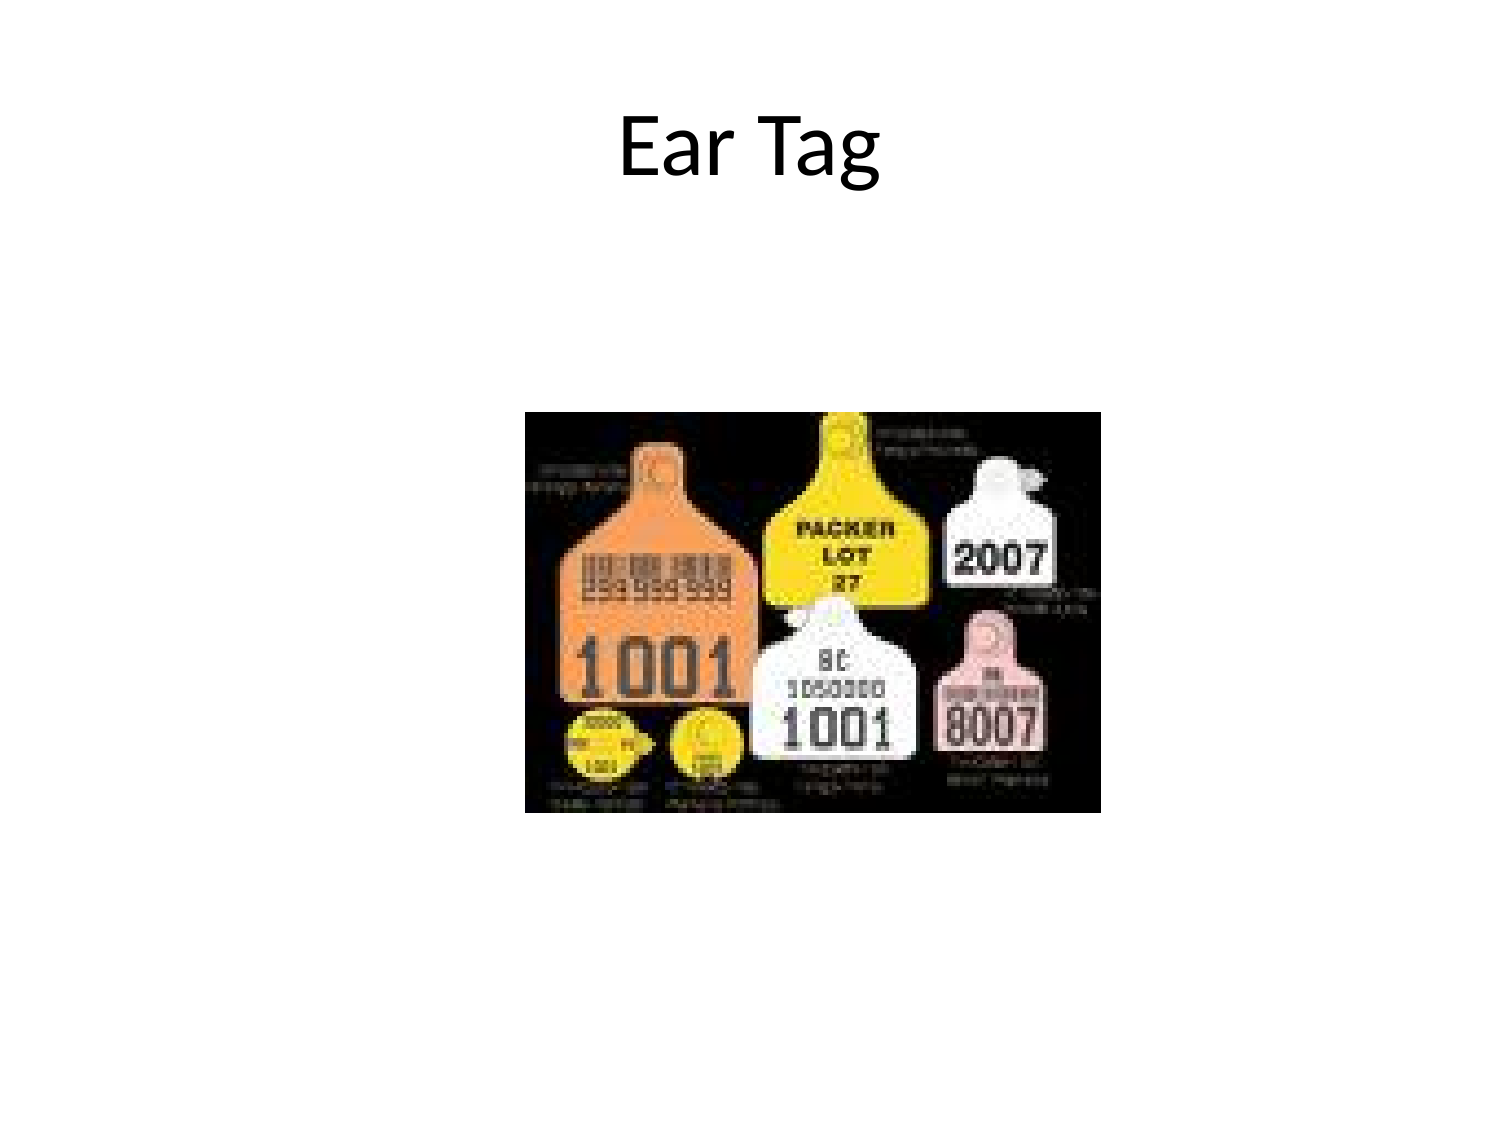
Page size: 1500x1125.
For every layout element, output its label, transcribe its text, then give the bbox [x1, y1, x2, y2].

picture [524, 412, 1101, 813]
title Ear Tag [75, 45, 1425, 233]
